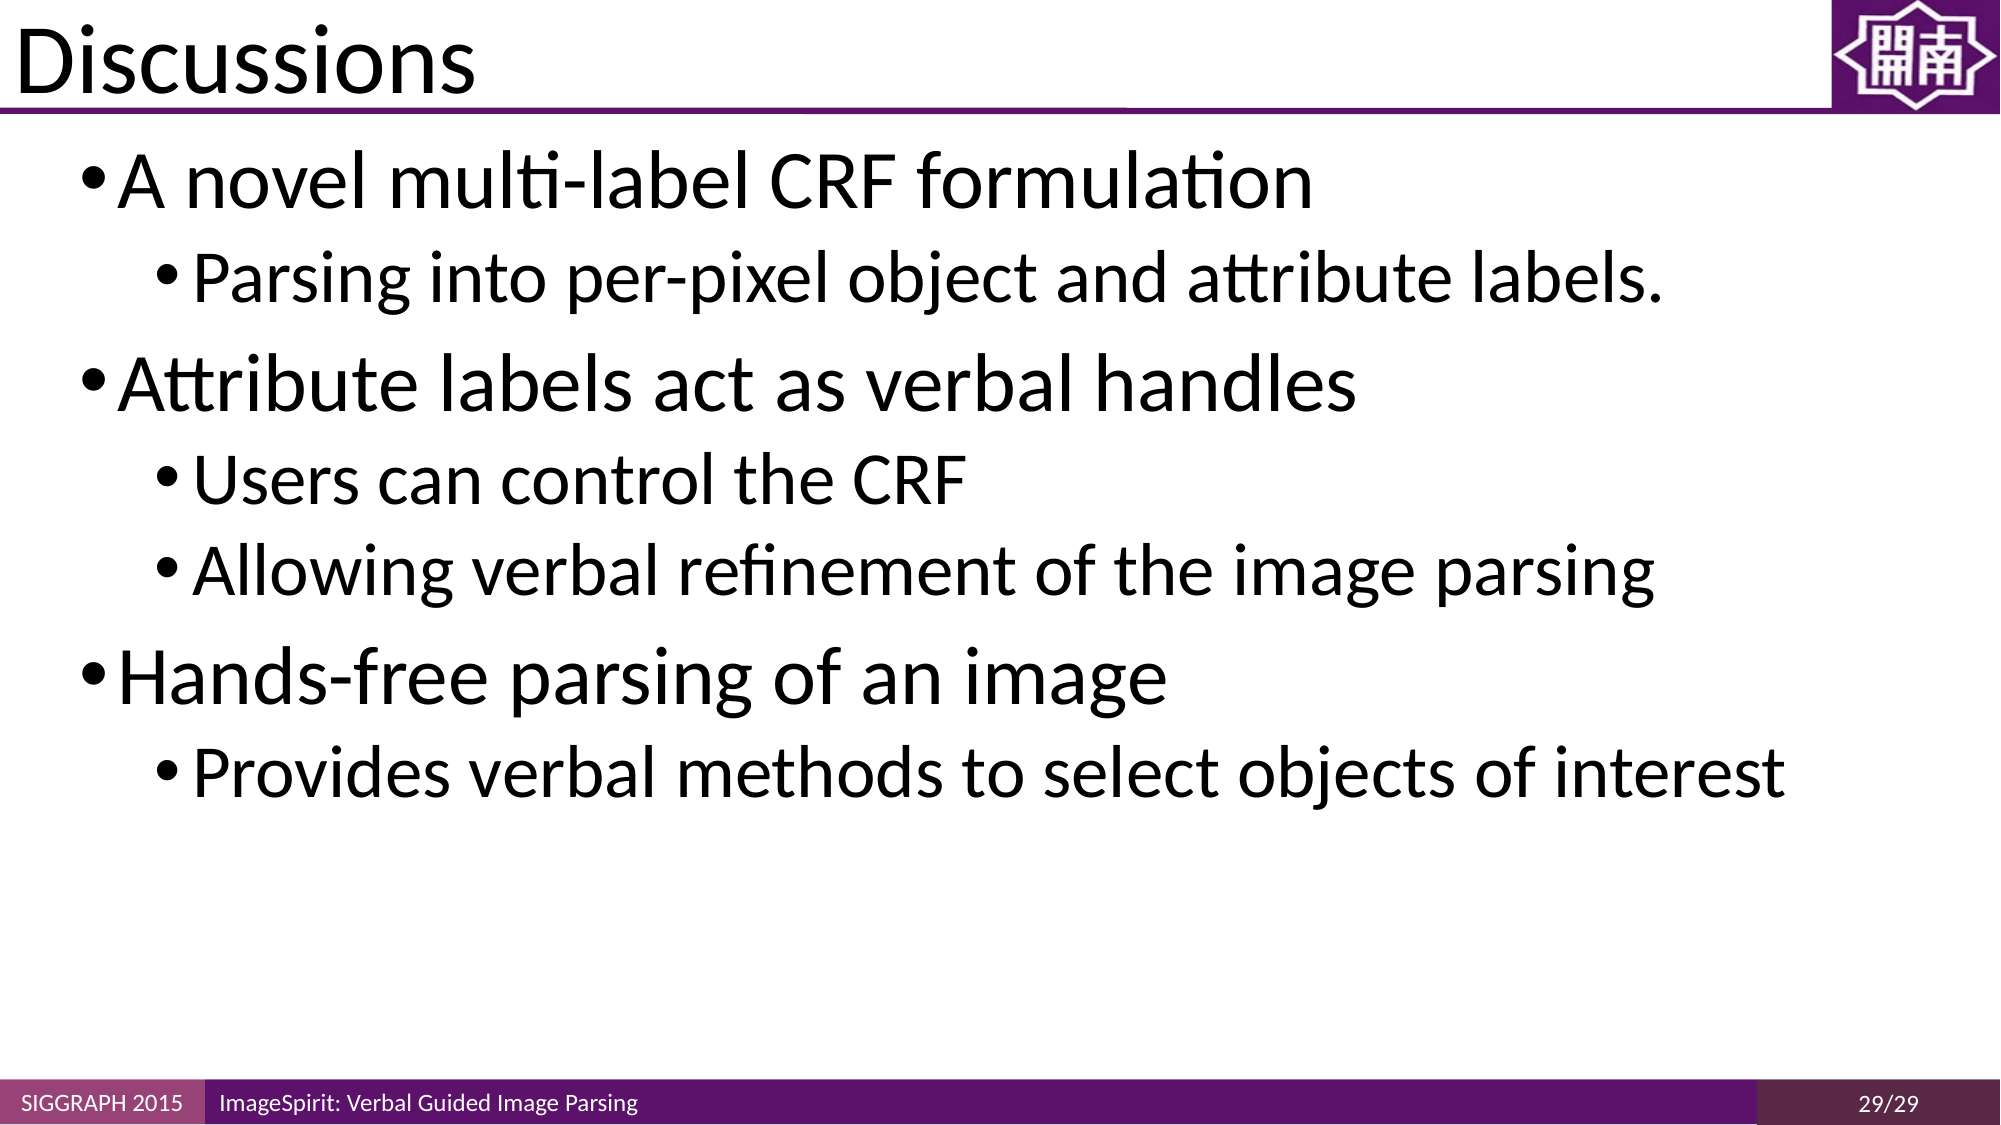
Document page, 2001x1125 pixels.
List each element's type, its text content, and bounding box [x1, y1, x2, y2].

title Discussions [0, 0, 1832, 110]
list A novel multi-label CRF formulation Parsing into per-pixel object and attribute labels. Attribute labels act as verbal handles Users can control the CRF Allowing verbal refinement of the image parsing Hands-free parsing of an image Provides verbal methods to select objects of interest [64, 129, 1928, 1014]
picture [1831, 0, 2000, 111]
